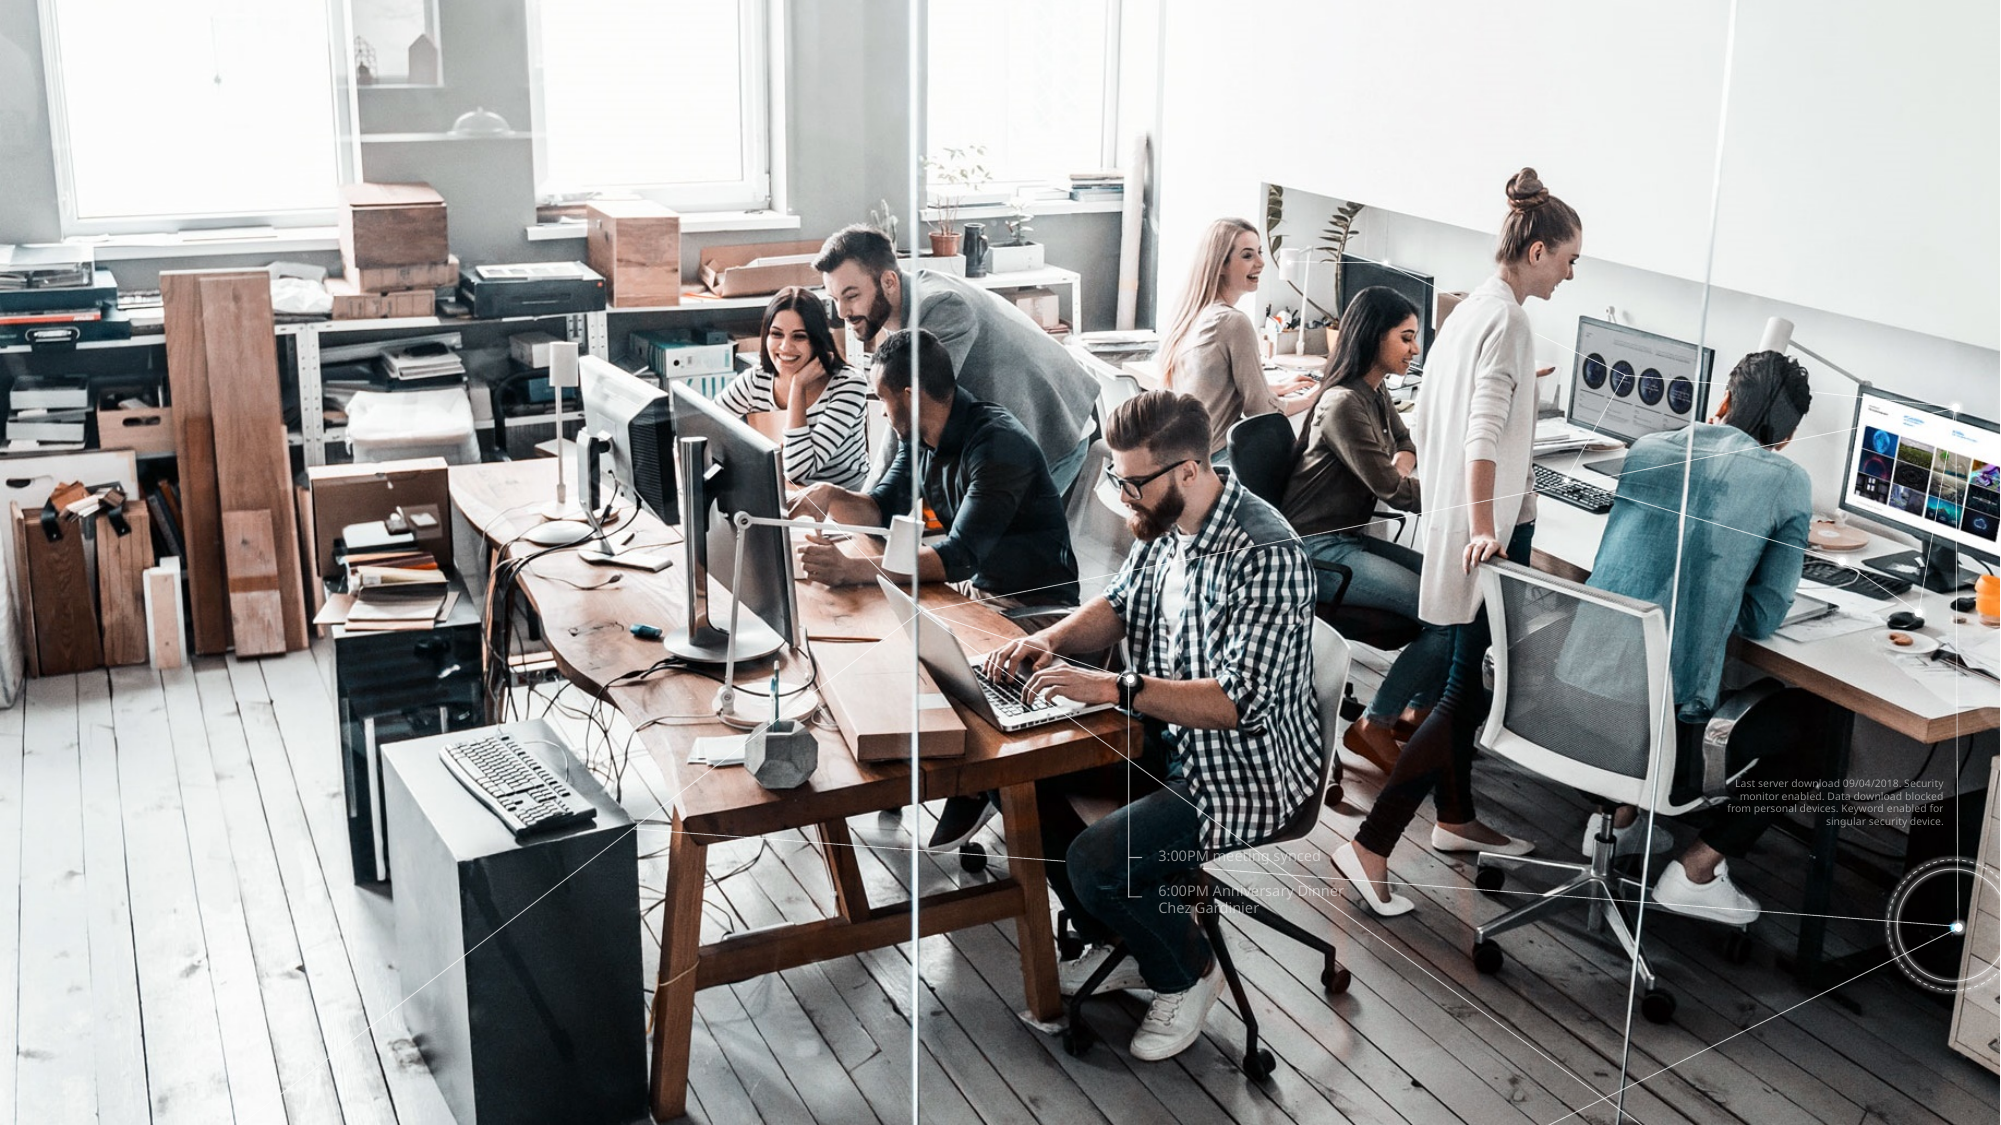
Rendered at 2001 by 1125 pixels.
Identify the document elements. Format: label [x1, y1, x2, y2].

picture [0, 0, 2000, 1125]
text_box [135, 259, 2000, 1125]
